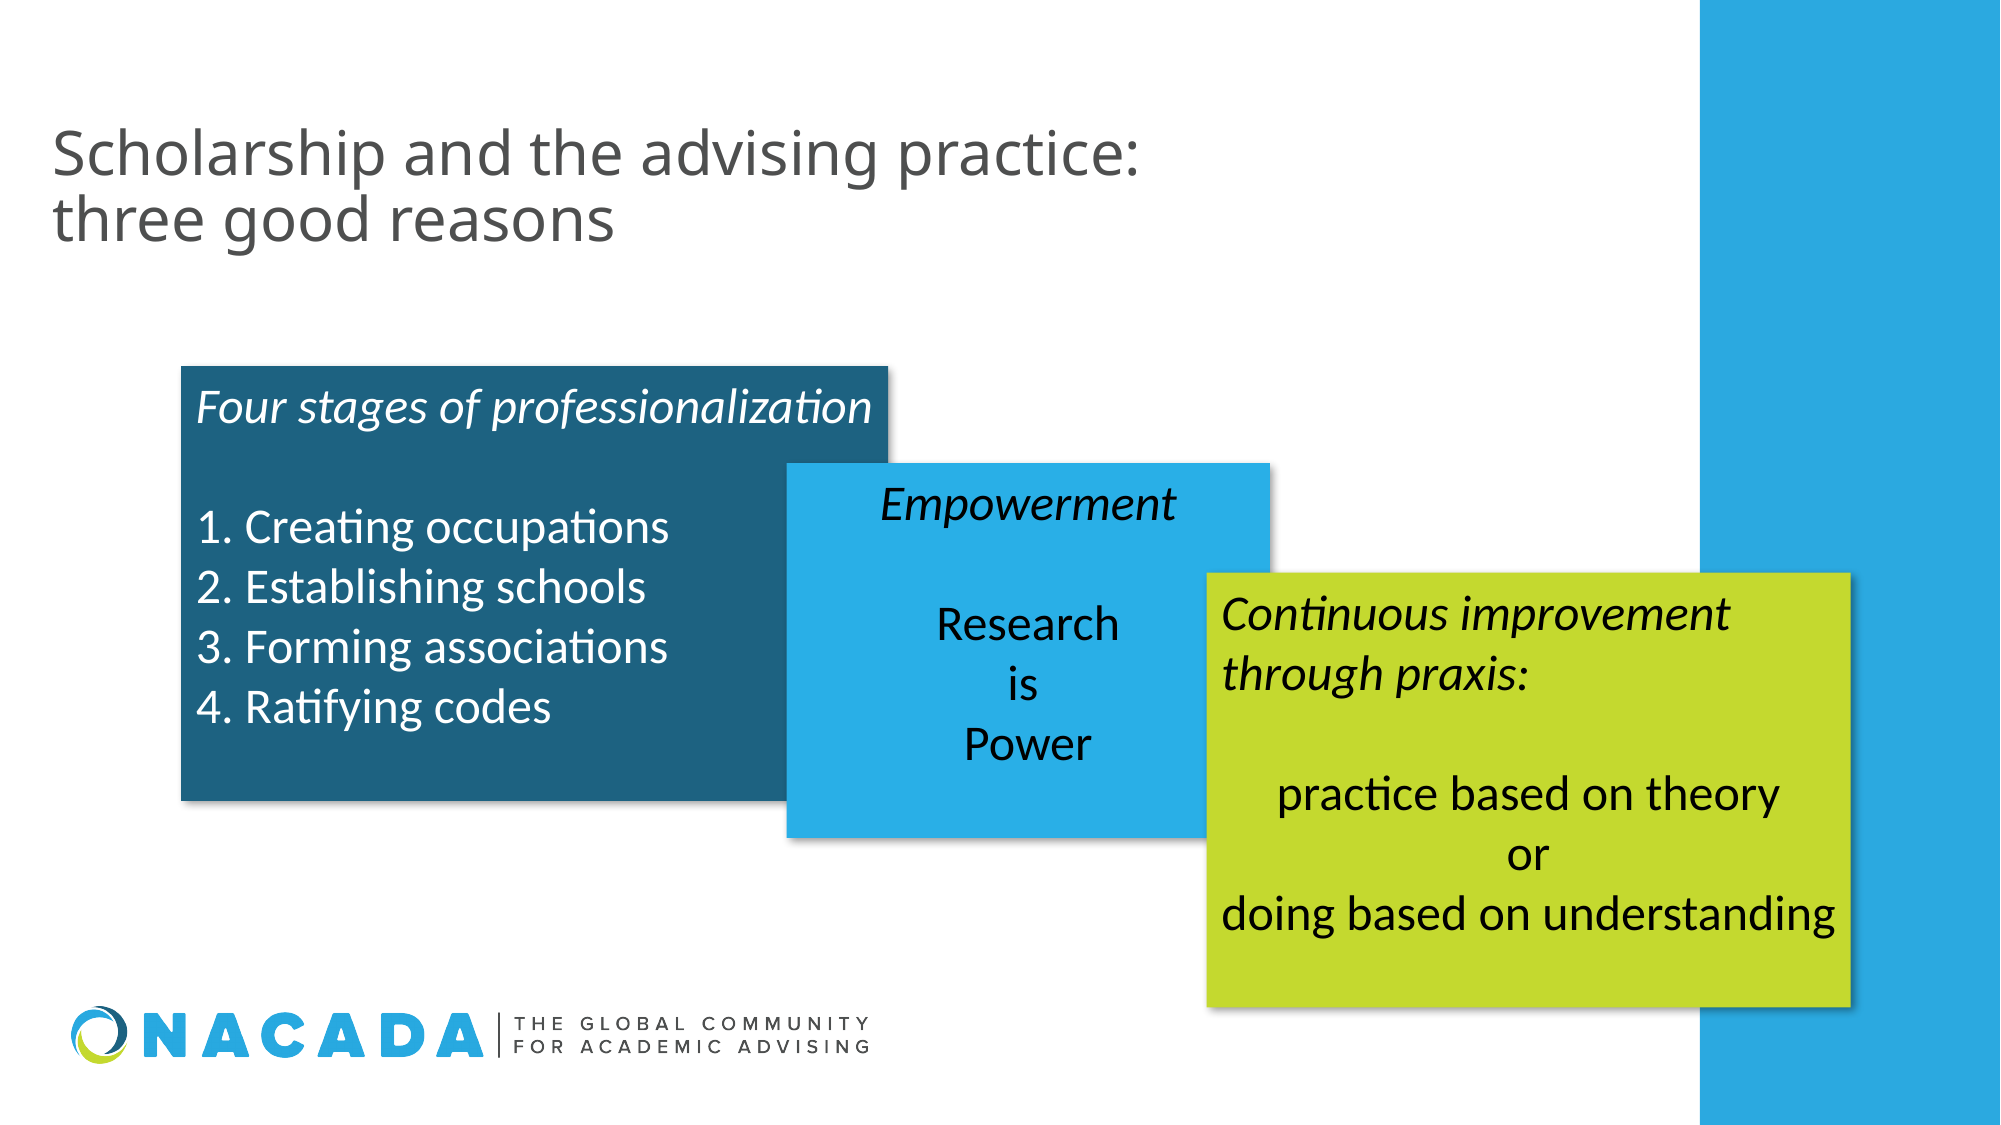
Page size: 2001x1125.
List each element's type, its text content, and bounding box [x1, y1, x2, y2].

title Scholarship and the advising practice: three good reasons [37, 114, 1658, 337]
text_box Four stages of professionalization 1. Creating occupations 2. Establishing schools 3. Forming associations 4. Ratifying codes [181, 366, 889, 801]
text_box Continuous improvement through praxis: practice based on theory or doing based on understanding [1206, 572, 1851, 1008]
text_box Empowerment Research is Power [786, 463, 1270, 838]
picture [71, 1006, 868, 1064]
